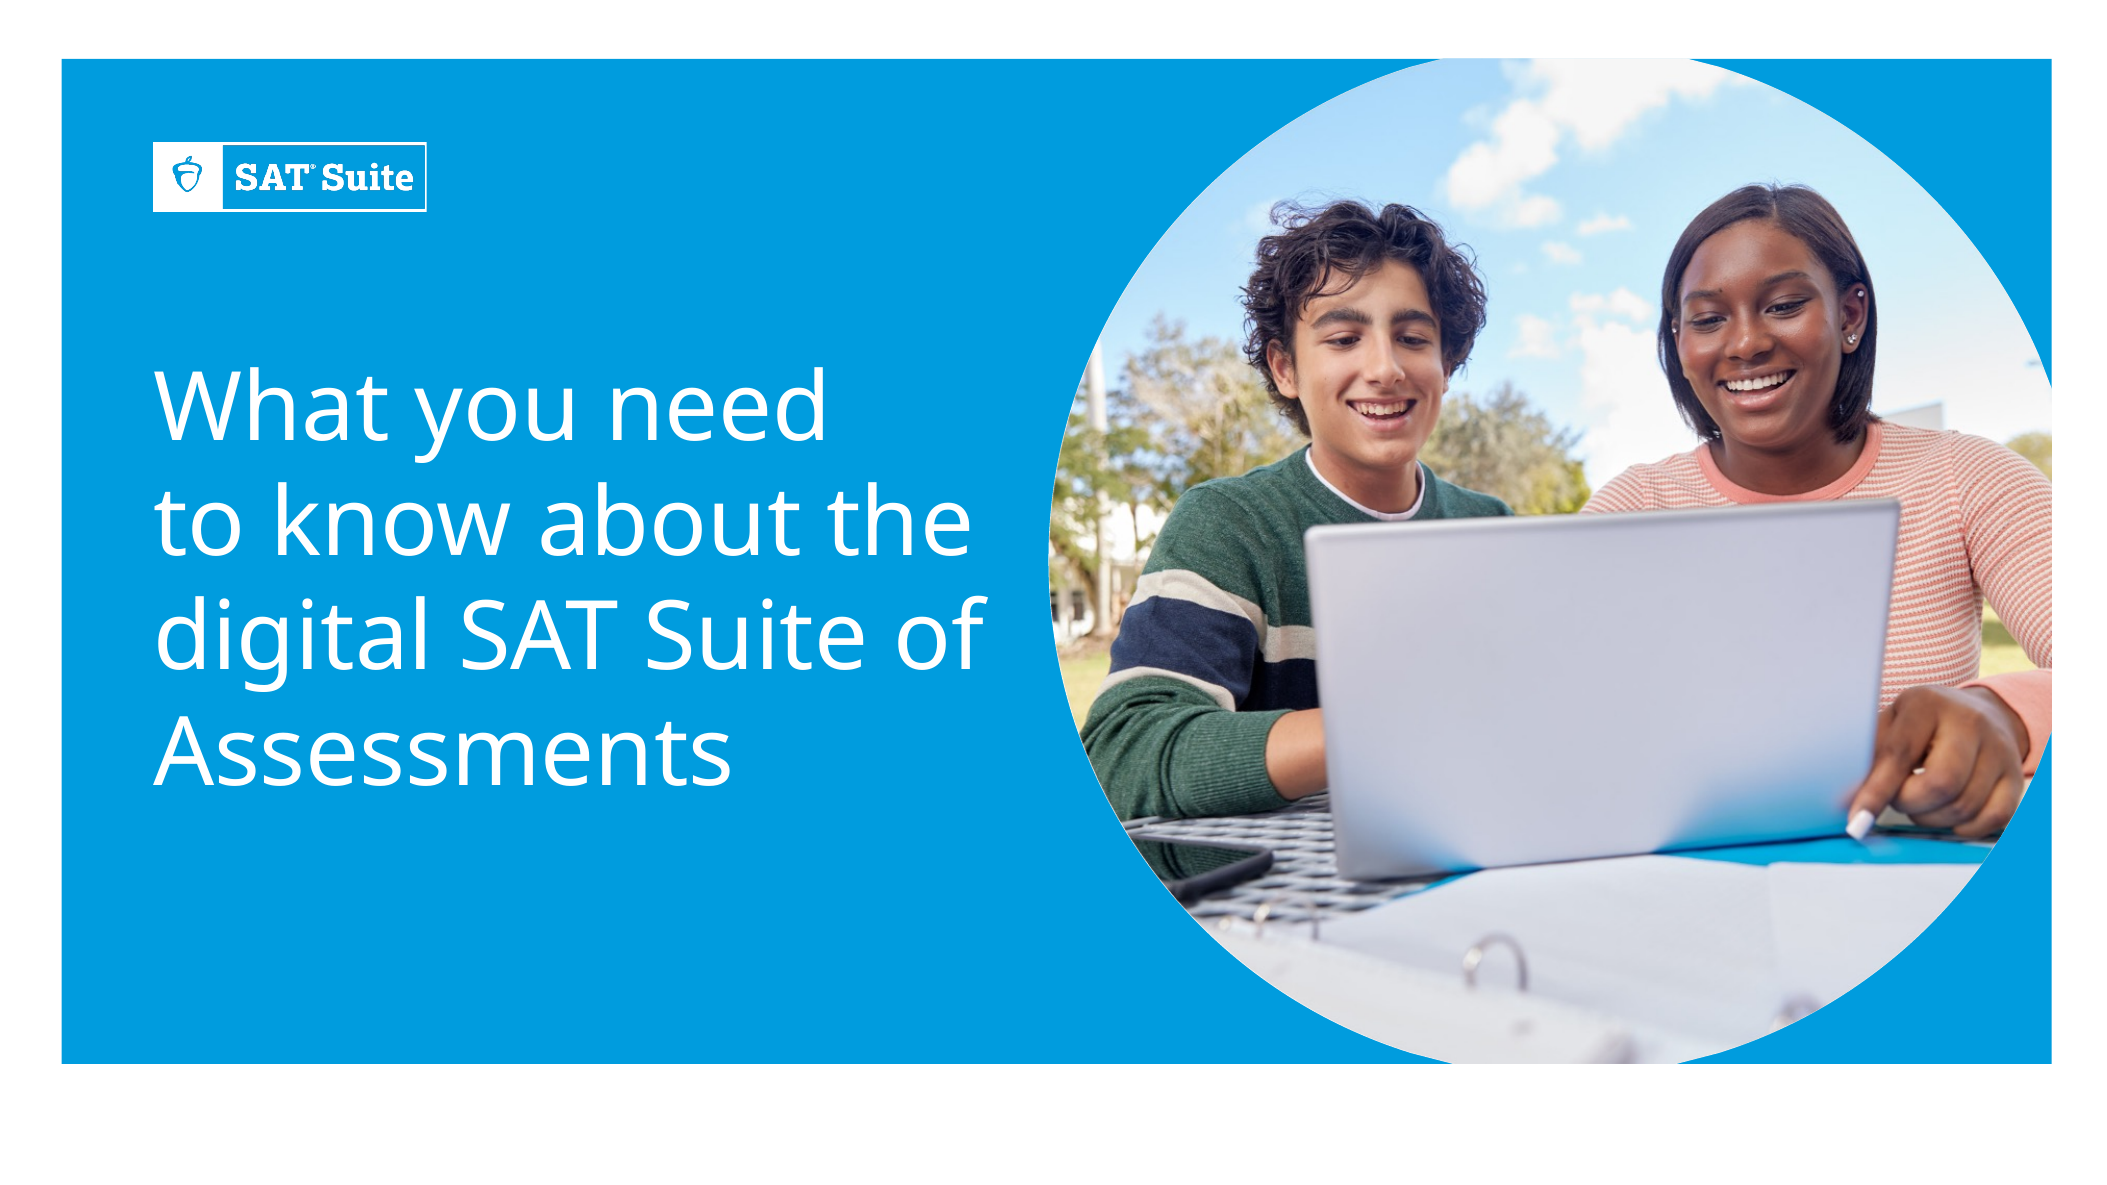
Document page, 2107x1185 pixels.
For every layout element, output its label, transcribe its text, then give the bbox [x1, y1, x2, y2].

title What you need to know about the digital SAT Suite of Assessments [152, 336, 1007, 818]
picture [1049, 58, 2053, 1065]
